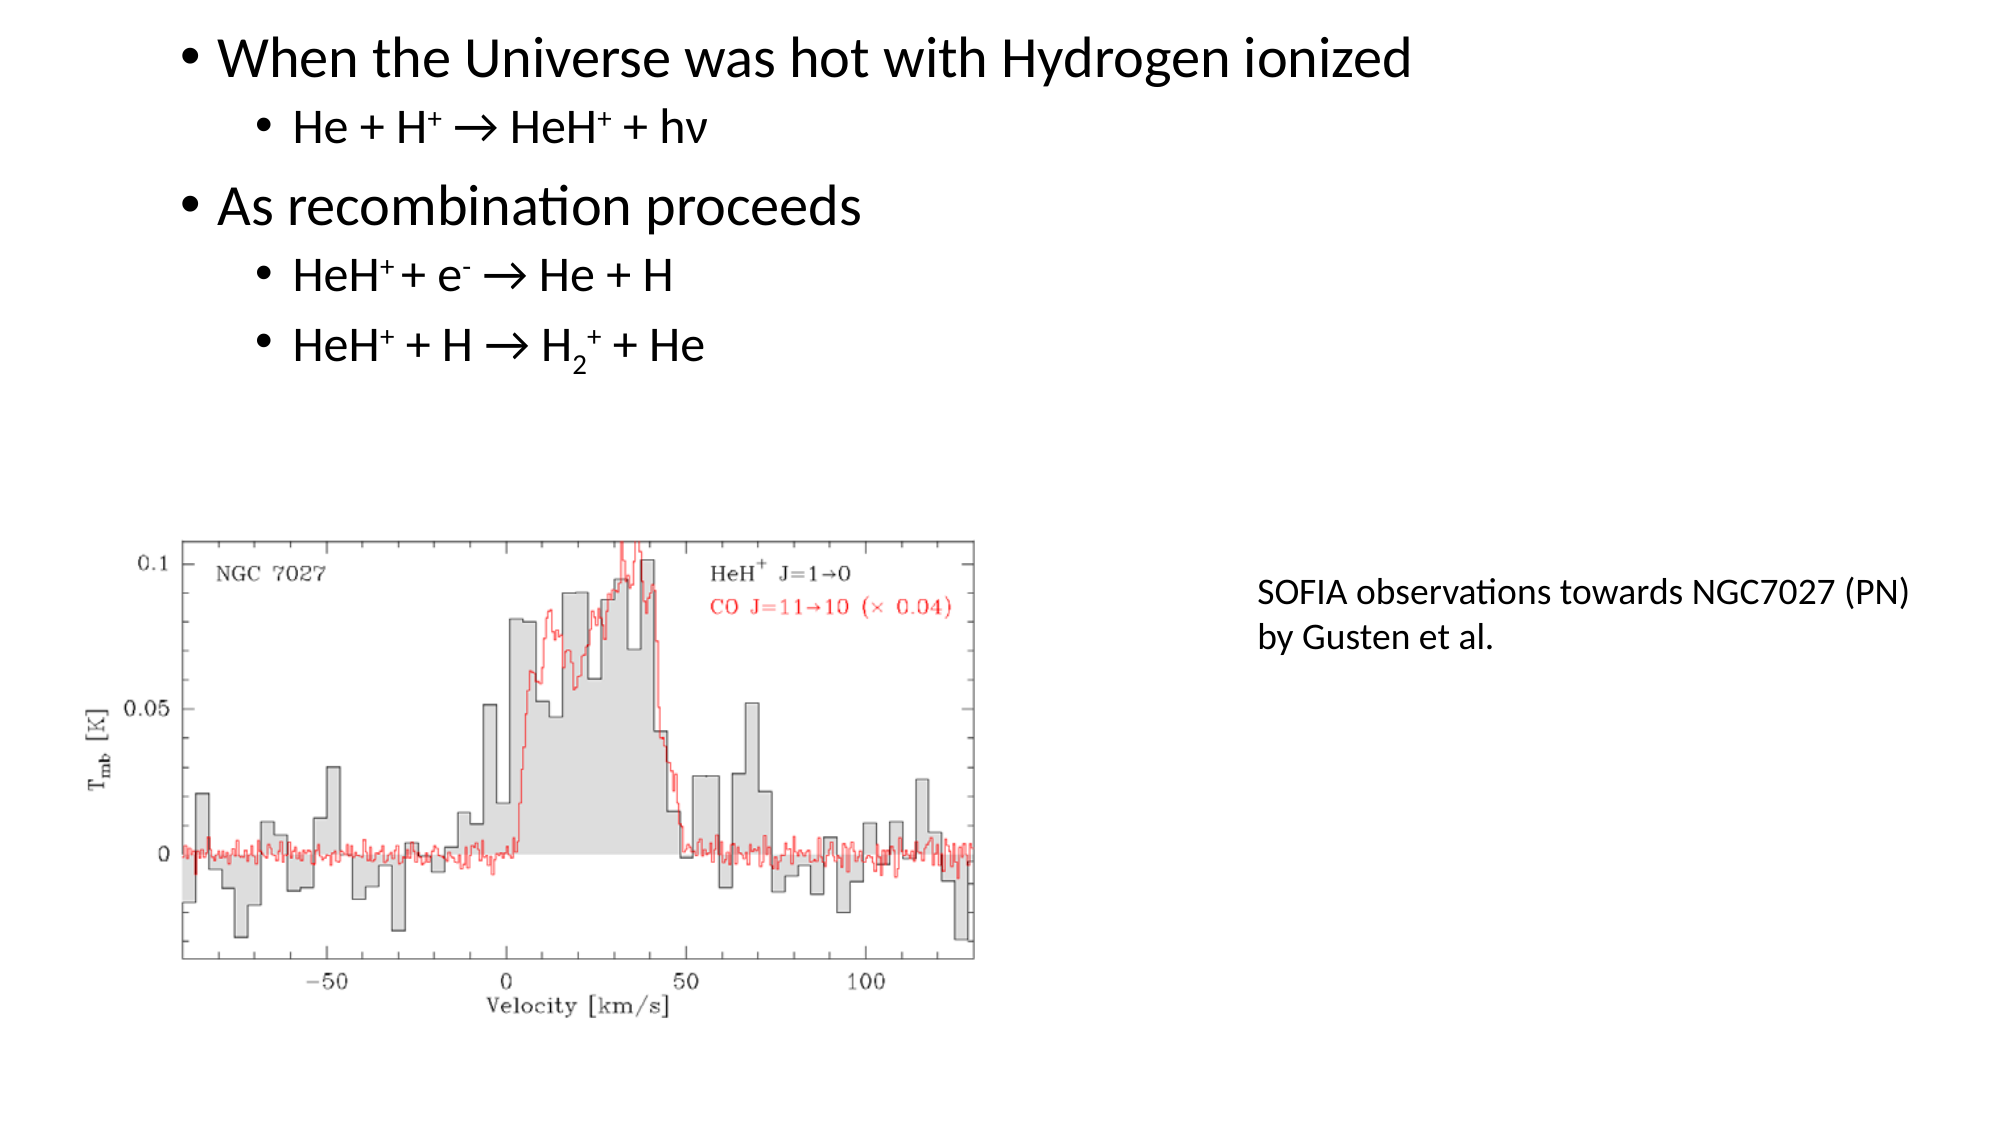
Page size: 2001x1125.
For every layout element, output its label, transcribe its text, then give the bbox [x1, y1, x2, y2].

picture [67, 517, 1004, 1022]
list When the Universe was hot with Hydrogen ionized He + H+ → HeH+ + hν As recombination proceeds HeH+ + e- → He + H HeH+ + H → H2+ + He [165, 19, 1800, 390]
text_box SOFIA observations towards NGC7027 (PN) by Gusten et al. [1242, 559, 1943, 665]
